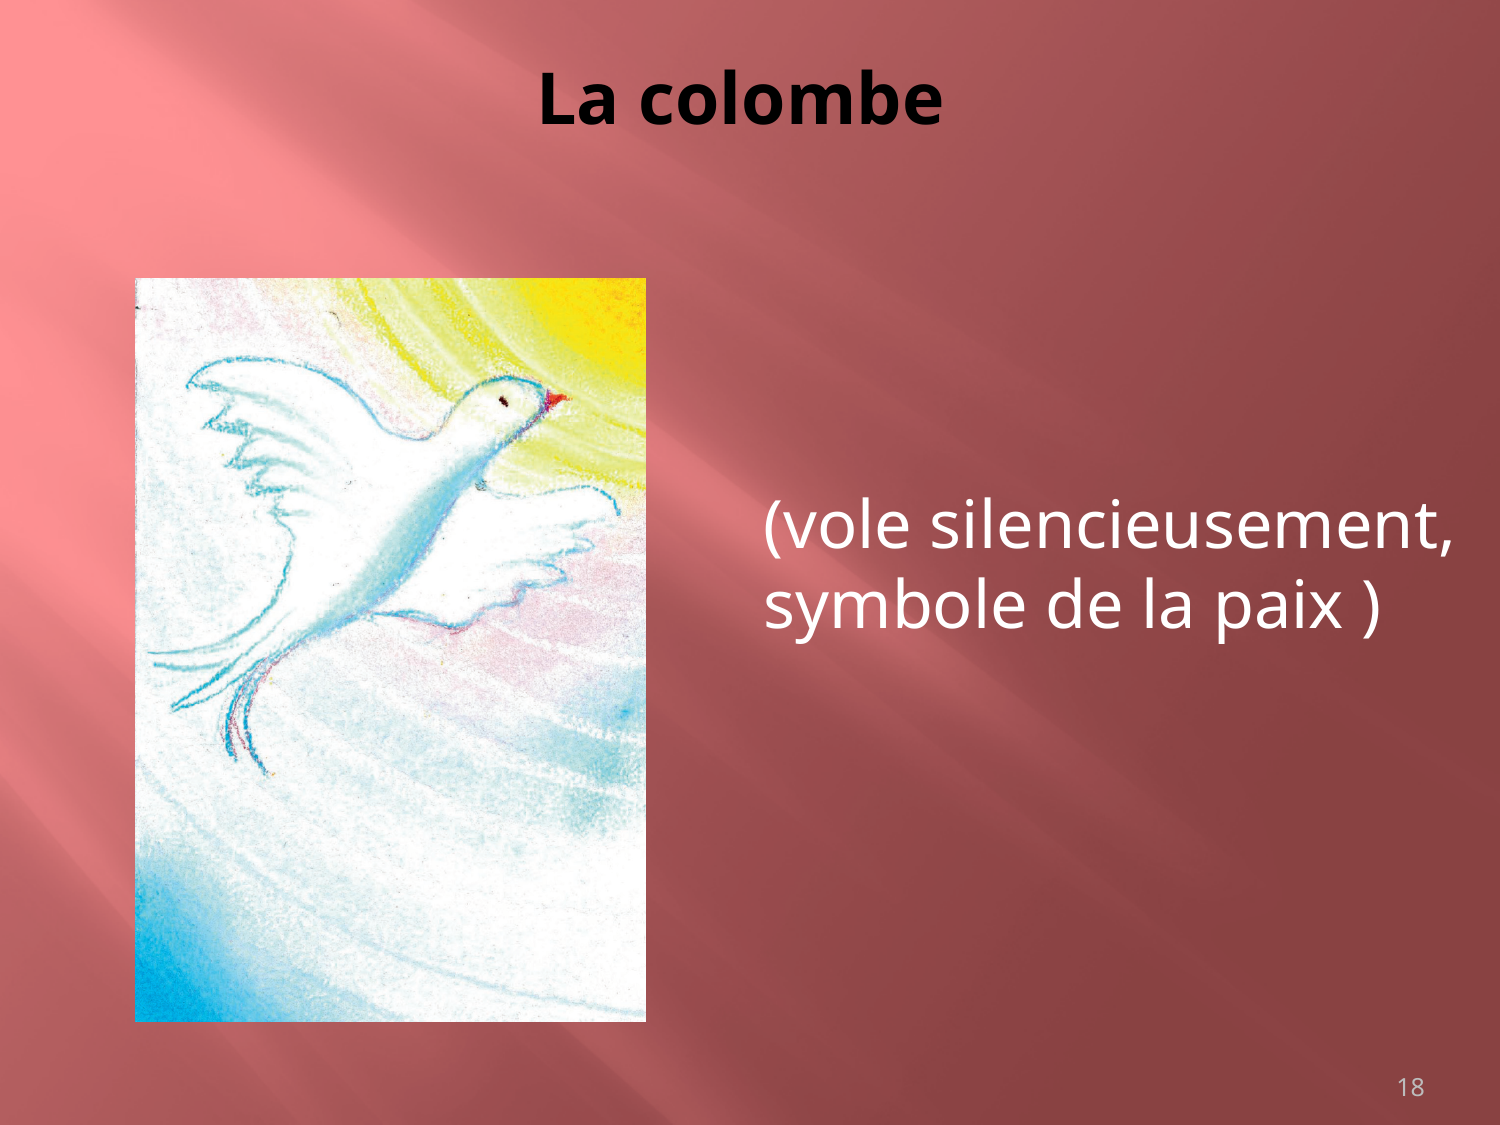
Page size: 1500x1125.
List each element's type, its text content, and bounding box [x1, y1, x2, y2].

slide_number 18 [1299, 1052, 1425, 1113]
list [135, 278, 646, 1022]
title La colombe [75, 45, 1425, 233]
text_box (vole silencieusement, symbole de la paix ) [748, 474, 1476, 649]
